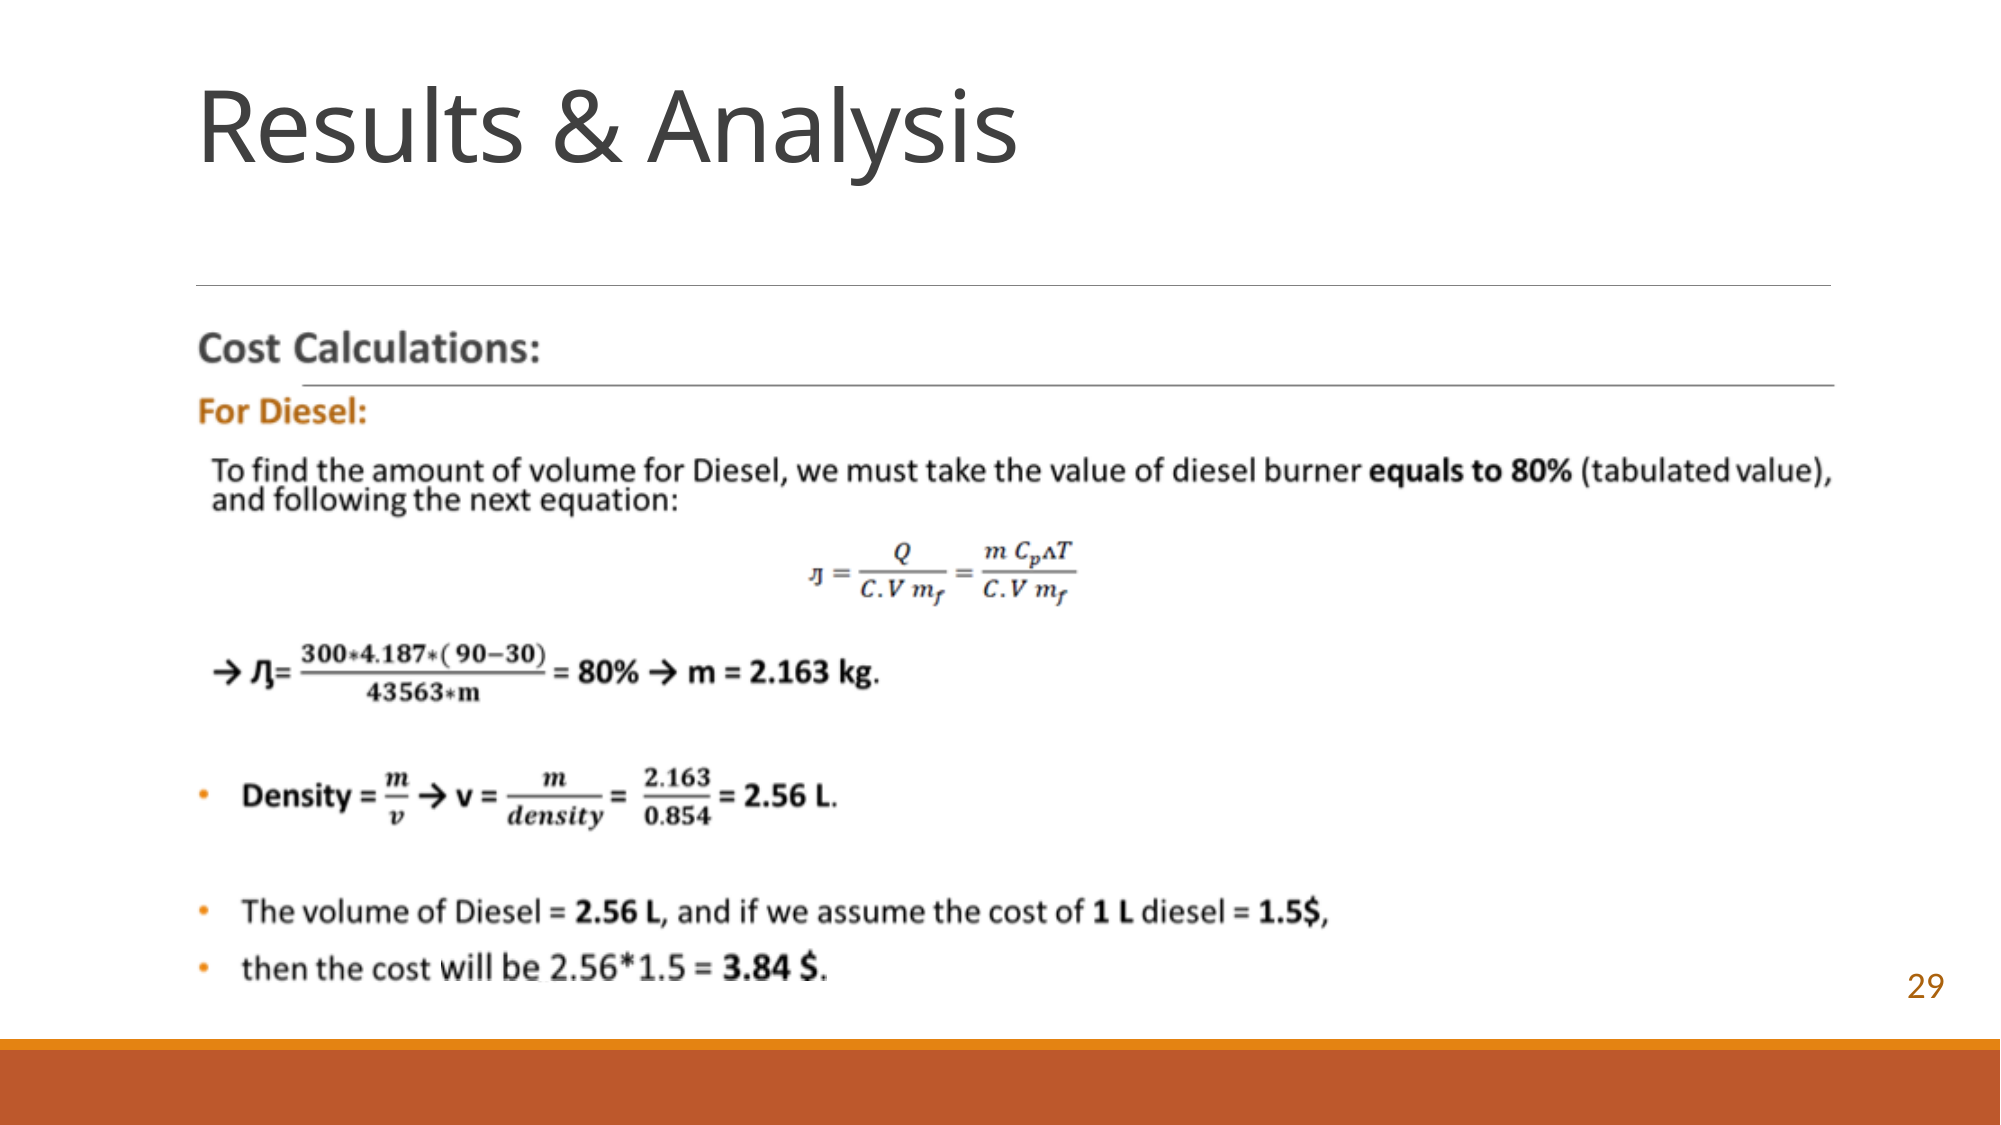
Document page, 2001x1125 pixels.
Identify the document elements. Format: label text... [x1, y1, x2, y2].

text_box 29 [1870, 953, 1960, 1014]
picture [440, 946, 828, 982]
title Results & Analysis [180, 47, 1830, 191]
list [134, 303, 1861, 1009]
